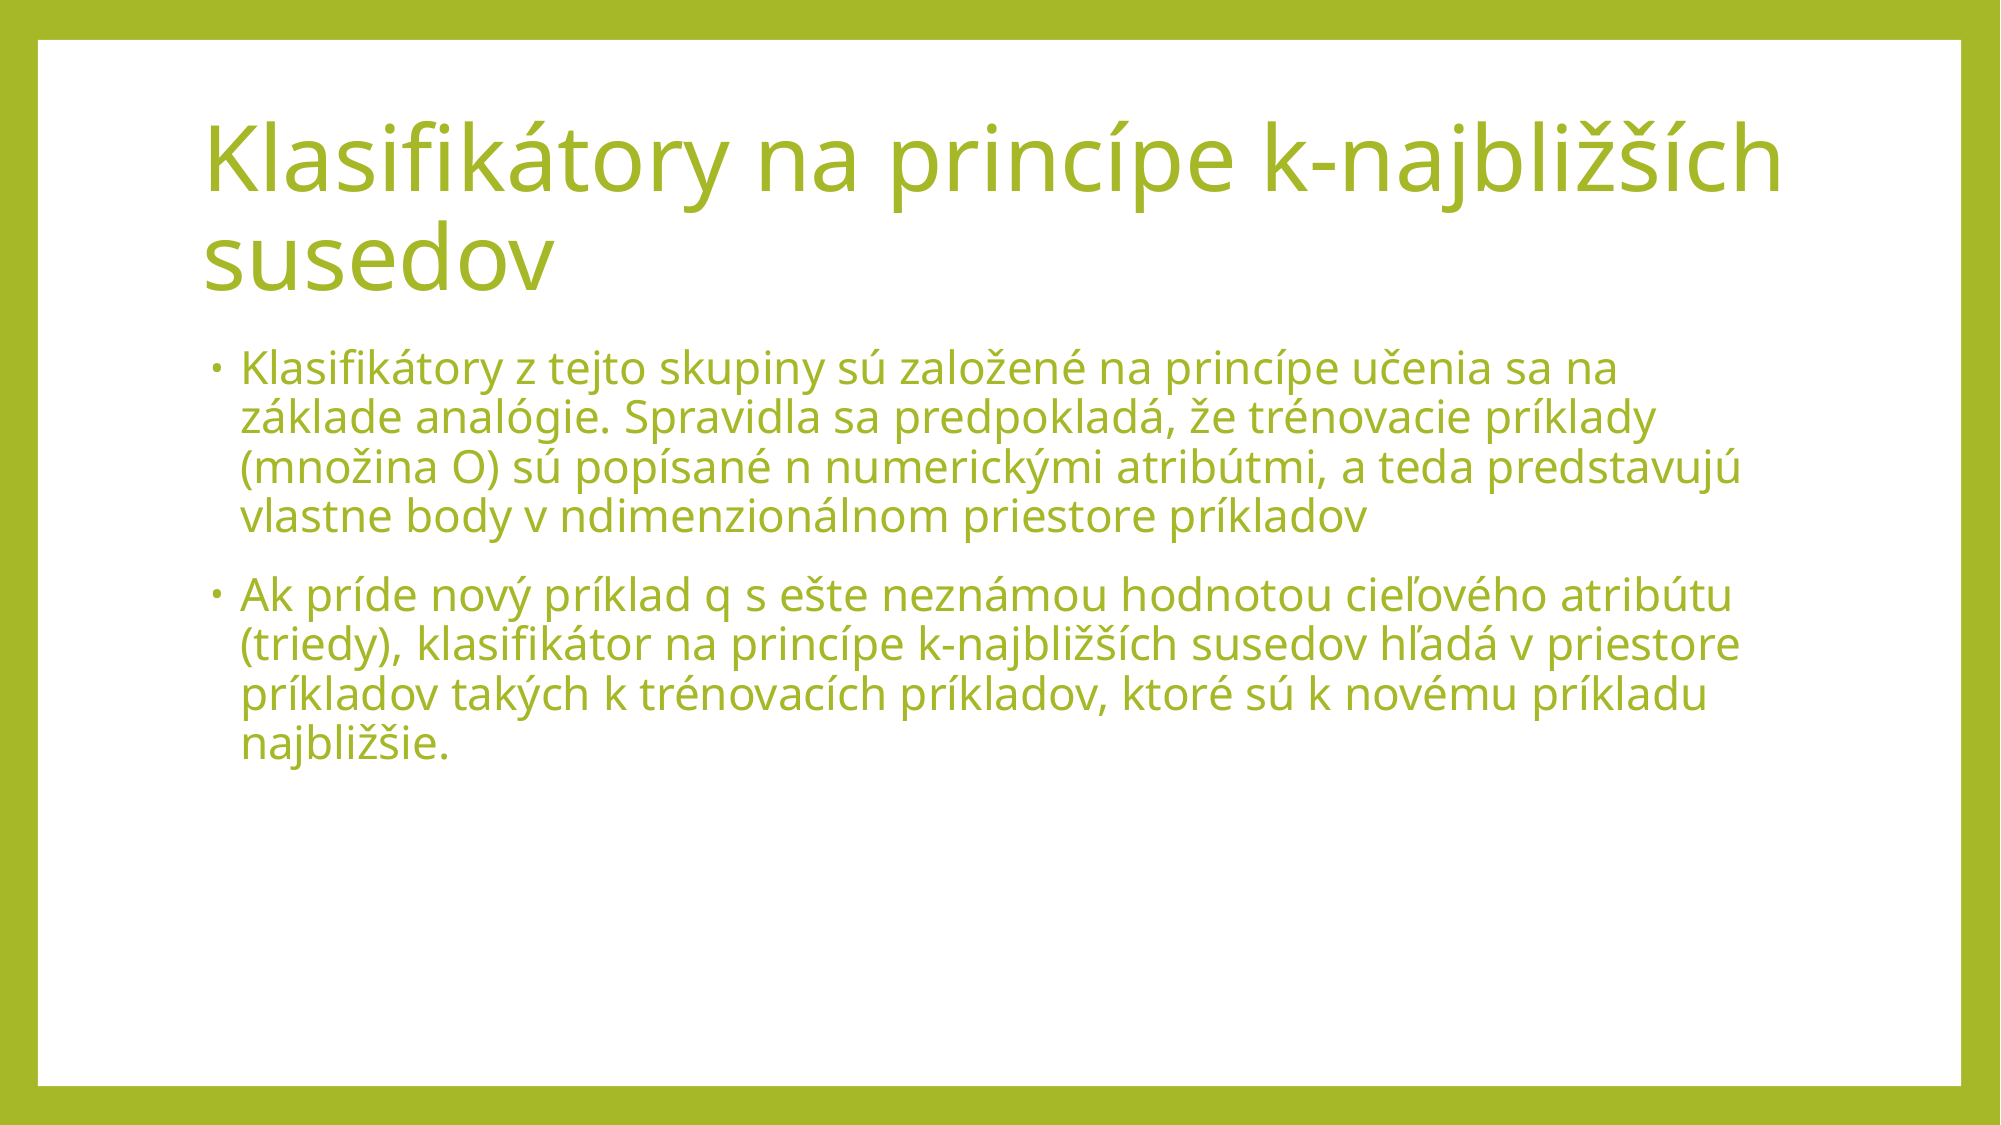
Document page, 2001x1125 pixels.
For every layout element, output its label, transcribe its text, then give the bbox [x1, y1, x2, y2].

list Klasifikátory z tejto skupiny sú založené na princípe učenia sa na základe analógie. Spravidla sa predpokladá, že trénovacie príklady (množina O) sú popísané n numerickými atribútmi, a teda predstavujú vlastne body v ndimenzionálnom priestore príkladov Ak príde nový príklad q s ešte neznámou hodnotou cieľového atribútu (triedy), klasifikátor na princípe k-najbližších susedov hľadá v priestore príkladov takých k trénovacích príkladov, ktoré sú k novému príkladu najbližšie. [187, 337, 1808, 1000]
title Klasifikátory na princípe k-najbližších susedov [187, 99, 1808, 323]
